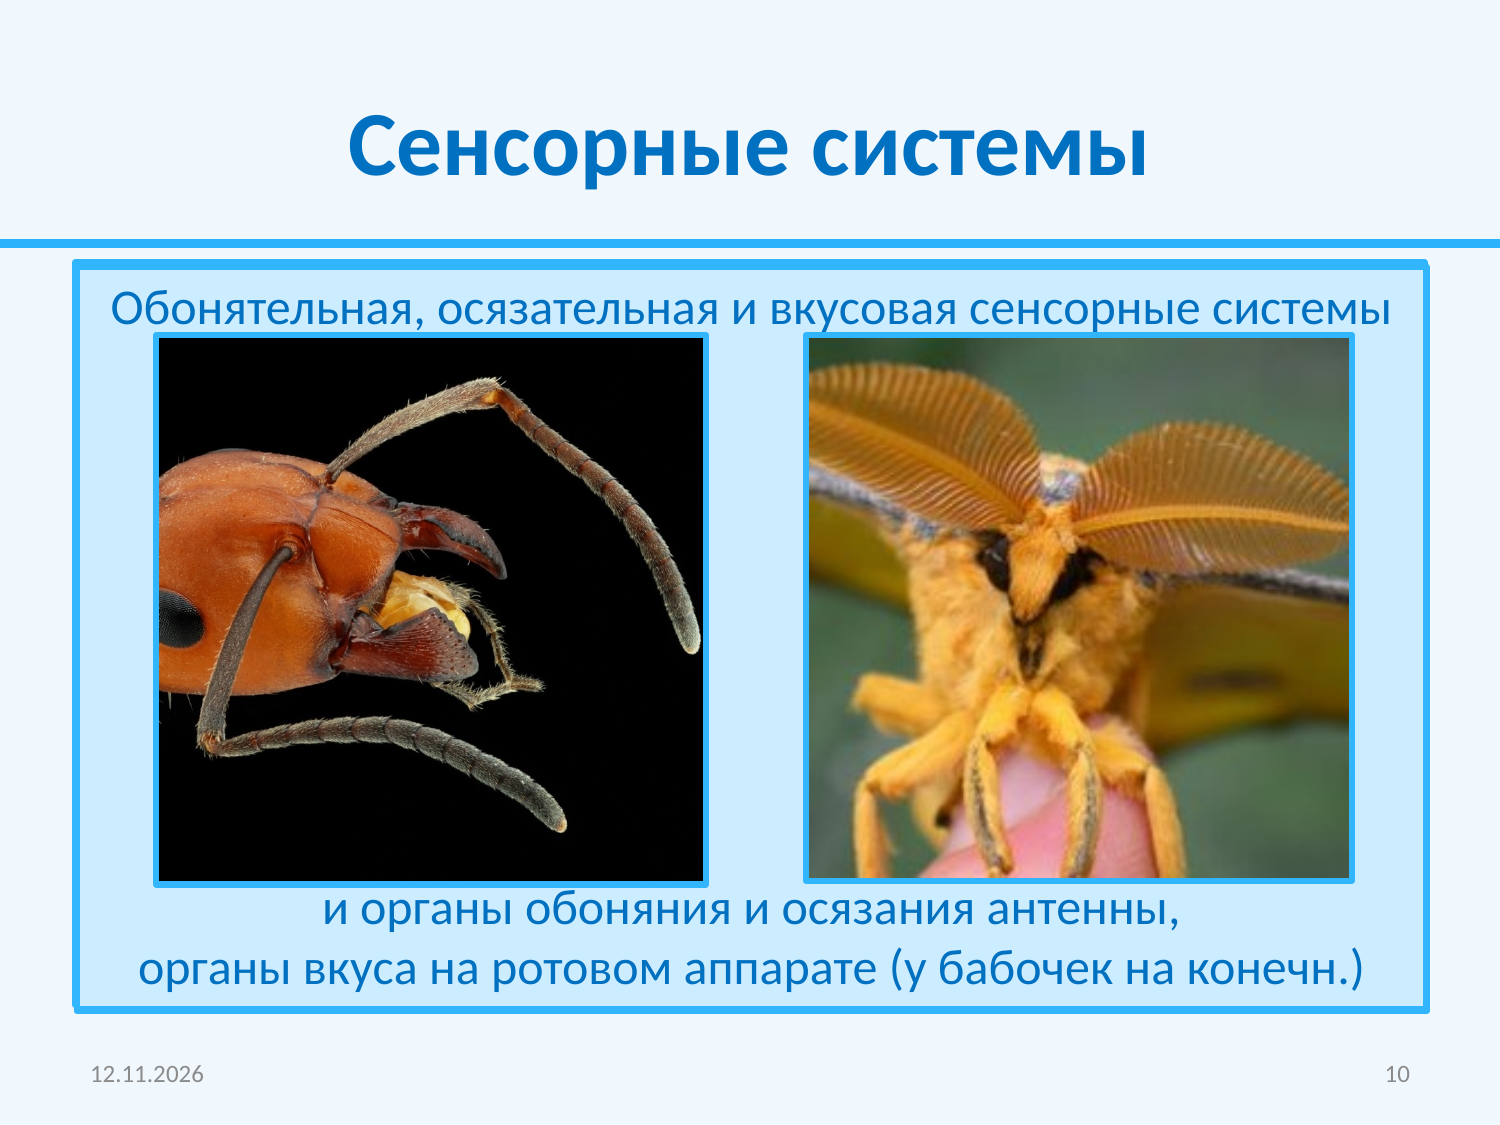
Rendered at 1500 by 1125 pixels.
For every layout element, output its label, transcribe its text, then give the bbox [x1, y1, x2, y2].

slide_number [75, 1042, 425, 1103]
slide_number 10 [1074, 1042, 1425, 1103]
picture [123, 337, 703, 977]
picture [796, 337, 1381, 977]
text_box Обонятельная, осязательная и вкусовая сенсорные системы и органы обоняния и осязания антенны, органы вкуса на ротовом аппарате (у бабочек на конечн.) [75, 265, 1429, 1012]
list Жизнедеятельность насекомых сопровождается обработкой звуковой, обонятельной, зрительной и другой сенсорной информации – пространственной, геометрической, количественной. Одной из многих загадочных и интересных особенностей насекомых является их умение с помощью собственных «приборов» точно оценивать ситуацию. Наши знания об этих устройствах незначительны, хотя они широко используются в природе. Это и определители различных физических полей, которые позволяют предсказывать землетрясения, извержения вулканов, наводнения, изменения погоды. Это и чувство времени, отсчитываемое внутренними биологическими часами, и чувство скорости, и способность к ориентации и навигации и многое другое. Источник: Жданова. Т.Д. Окна в мир. http://www.portal-slovo.ru/impressionism/36342.php. [73, 260, 1427, 1007]
title Сенсорные системы [75, 45, 1425, 233]
